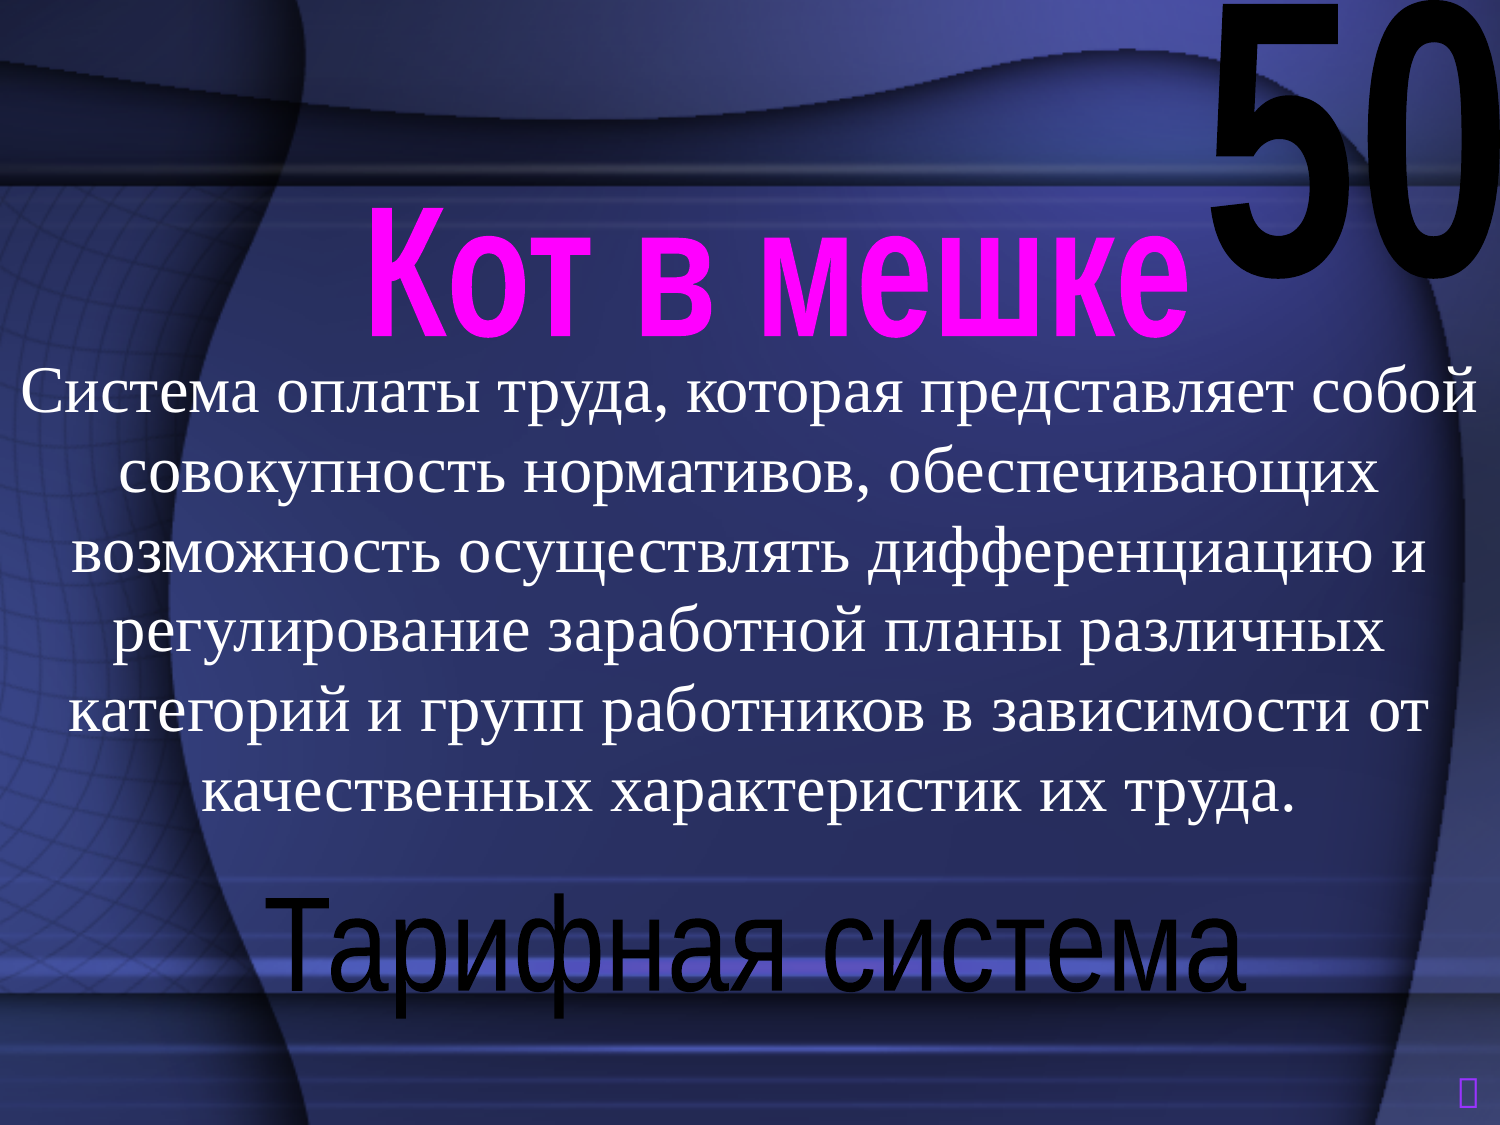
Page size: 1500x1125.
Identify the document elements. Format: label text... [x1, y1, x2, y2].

text_box Система оплаты труда, которая представляет собой совокупность нормативов, обеспечивающих возможность осуществлять дифференциацию и регулирование заработной планы различных категорий и групп работников в зависимости от качественных характеристик их труда. [0, 338, 1500, 833]
picture [0, 0, 1500, 338]
text_box  [1441, 1059, 1500, 1125]
picture [0, 833, 1500, 1125]
